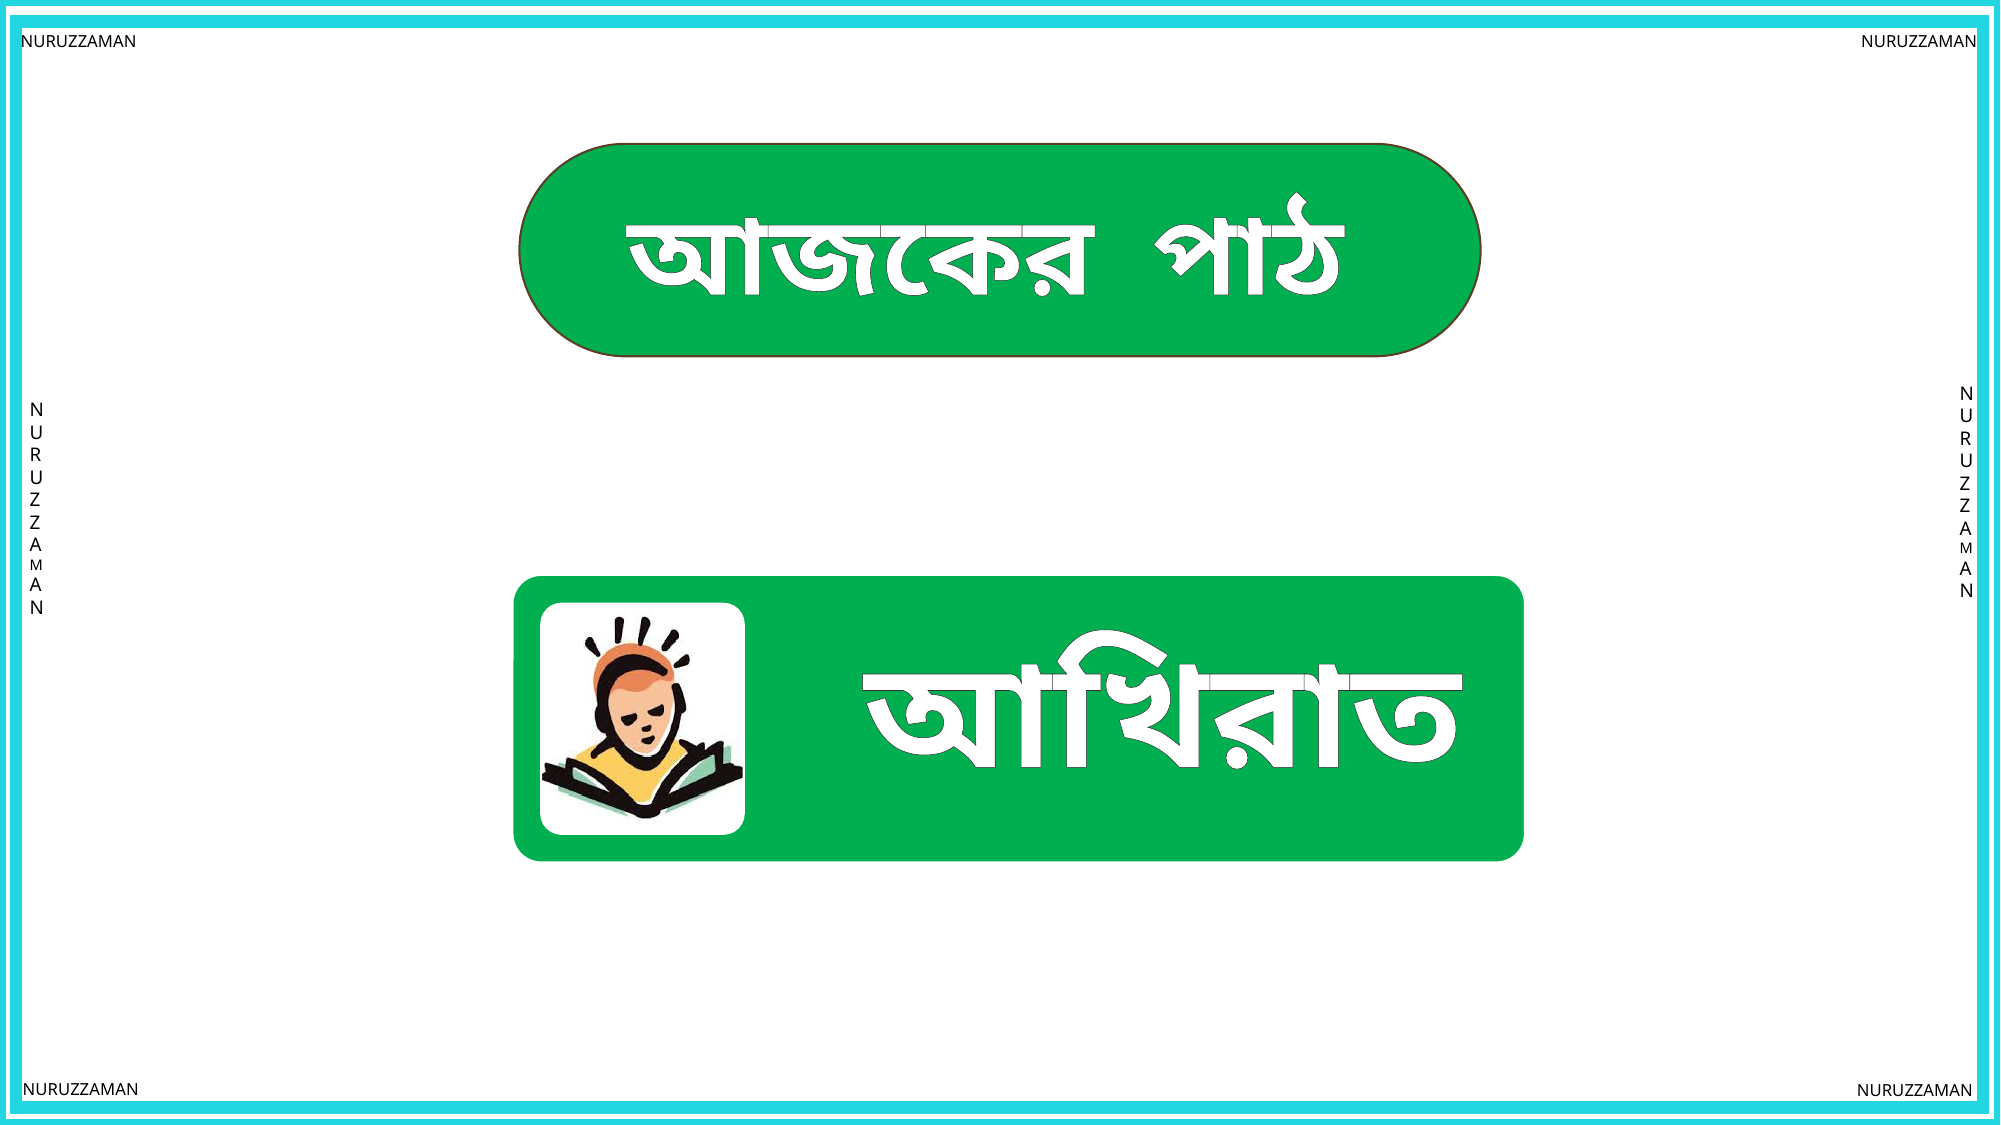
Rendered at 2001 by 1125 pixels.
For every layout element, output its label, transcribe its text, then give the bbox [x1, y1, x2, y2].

text_box আজকের পাঠ [518, 142, 1482, 358]
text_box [512, 574, 1525, 863]
